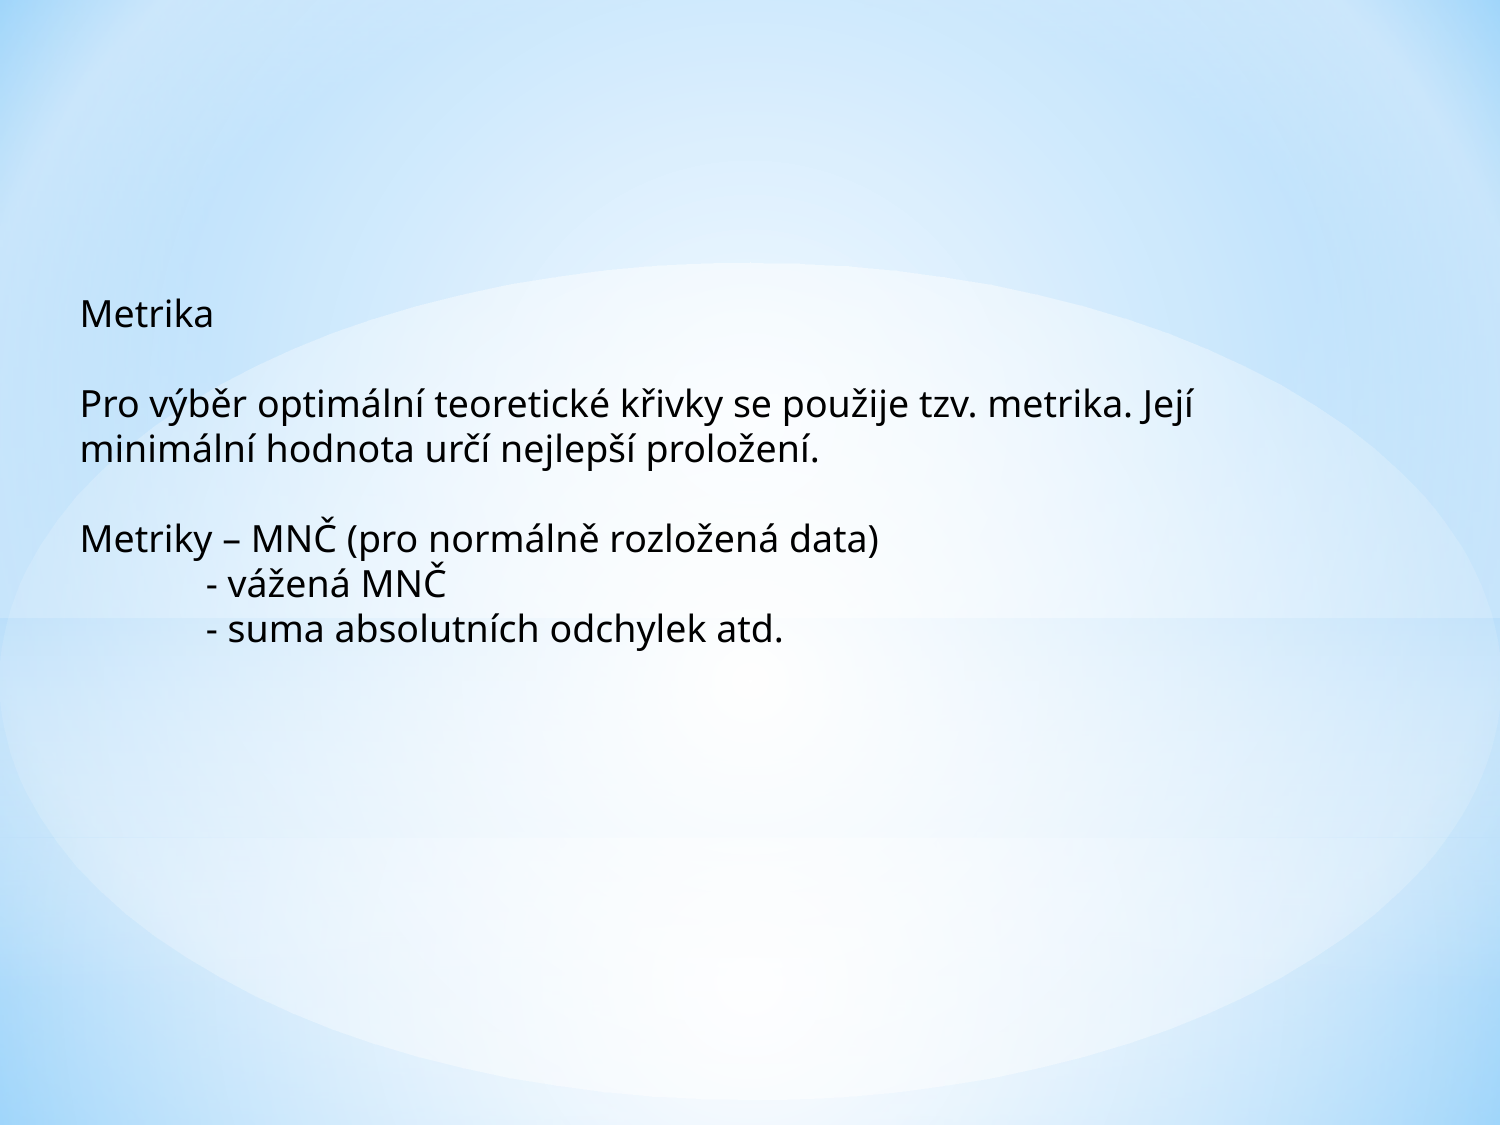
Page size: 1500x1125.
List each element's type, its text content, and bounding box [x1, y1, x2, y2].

text_box Metrika Pro výběr optimální teoretické křivky se použije tzv. metrika. Její minimální hodnota určí nejlepší proložení. Metriky – MNČ (pro normálně rozložená data) - vážená MNČ - suma absolutních odchylek atd. [64, 282, 1363, 747]
